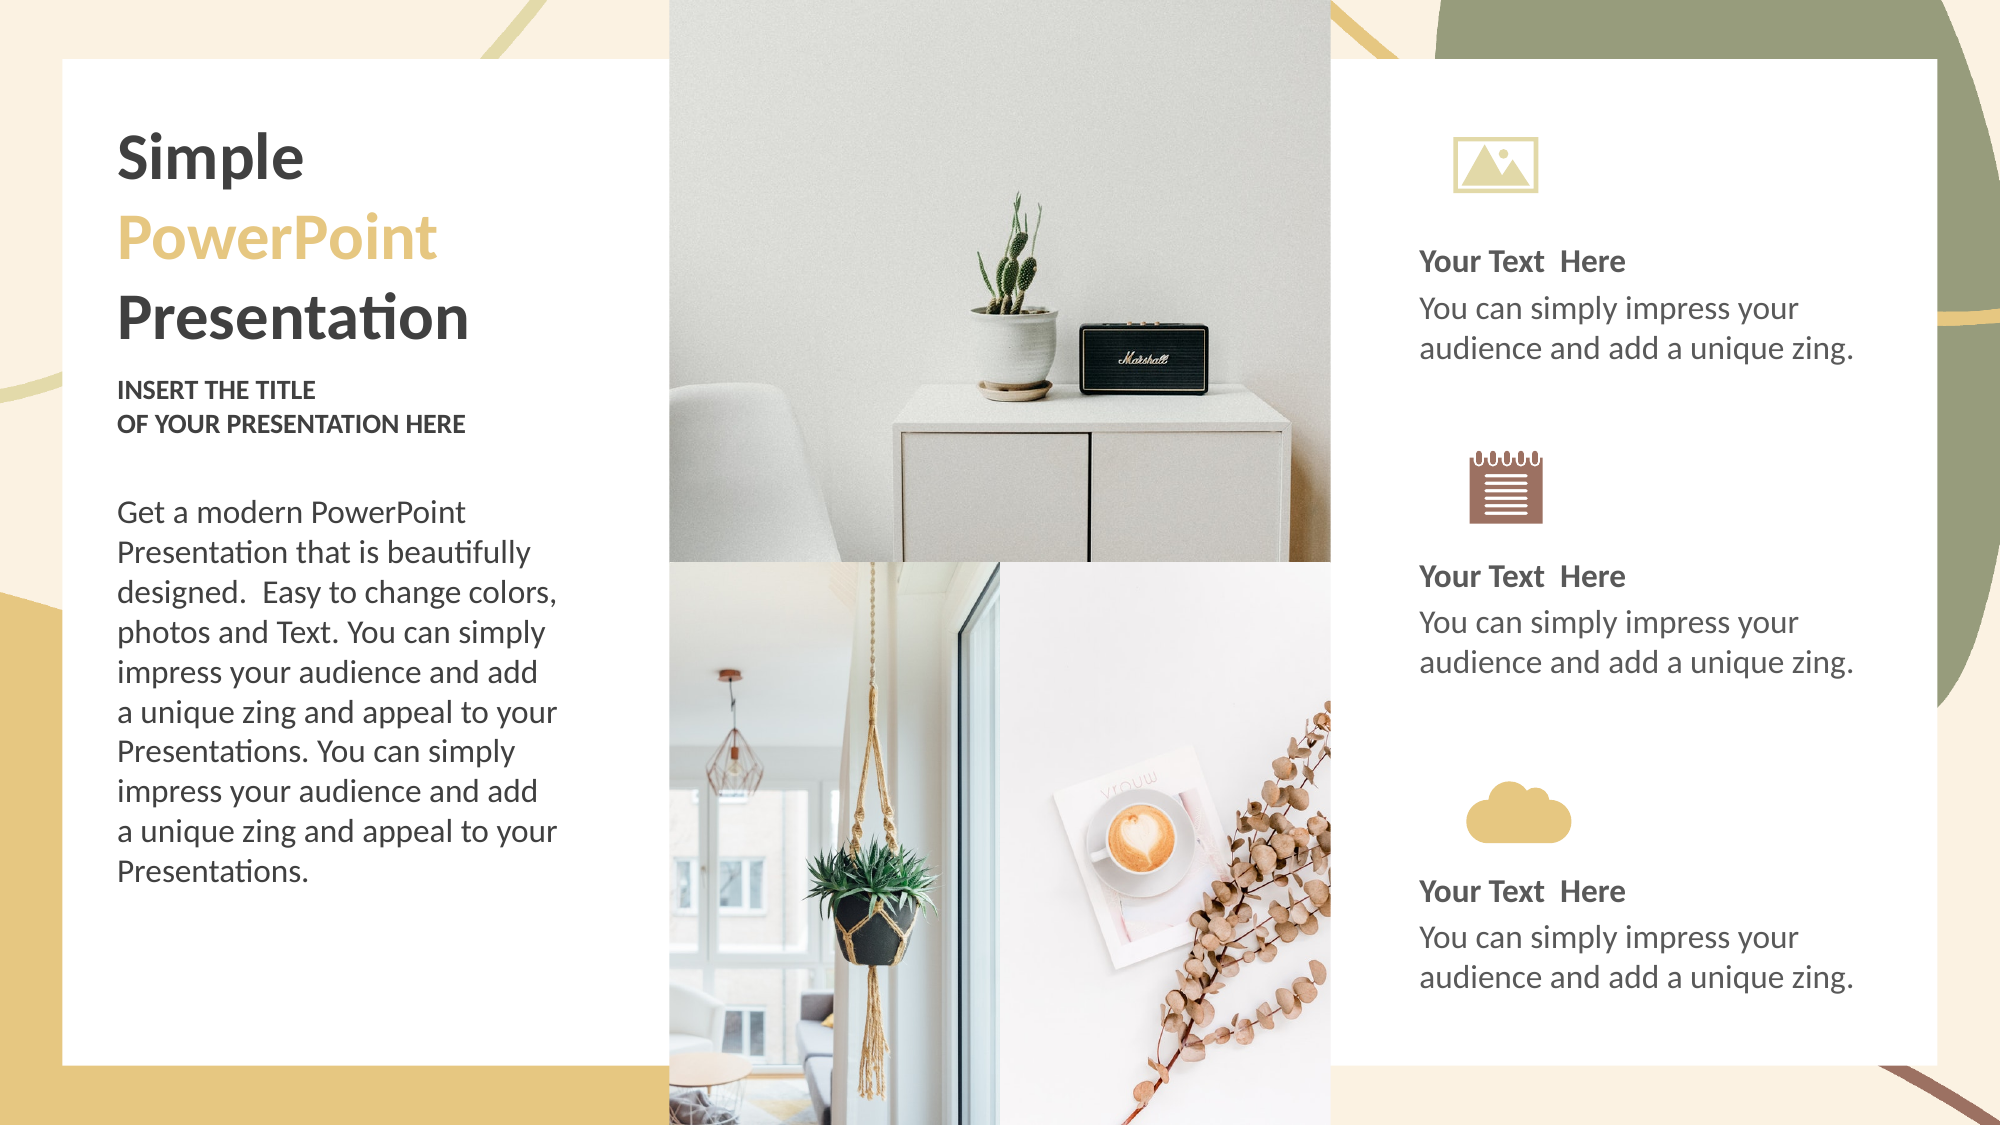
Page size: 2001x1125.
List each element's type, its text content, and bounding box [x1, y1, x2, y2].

text_box [1452, 136, 1539, 194]
text_box INSERT THE TITLE OF YOUR PRESENTATION HERE [102, 364, 592, 447]
text_box Simple PowerPoint Presentation [102, 105, 575, 361]
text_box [1404, 546, 1939, 690]
text_box [1465, 780, 1573, 845]
text_box [1468, 449, 1544, 525]
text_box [1404, 232, 1939, 375]
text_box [1404, 861, 1939, 1004]
picture [0, 0, 2000, 1125]
text_box Get a modern PowerPoint Presentation that is beautifully designed. Easy to change colors, photos and Text. You can simply impress your audience and add a unique zing and appeal to your Presentations. You can simply impress your audience and add a unique zing and appeal to your Presentations. [102, 482, 575, 897]
